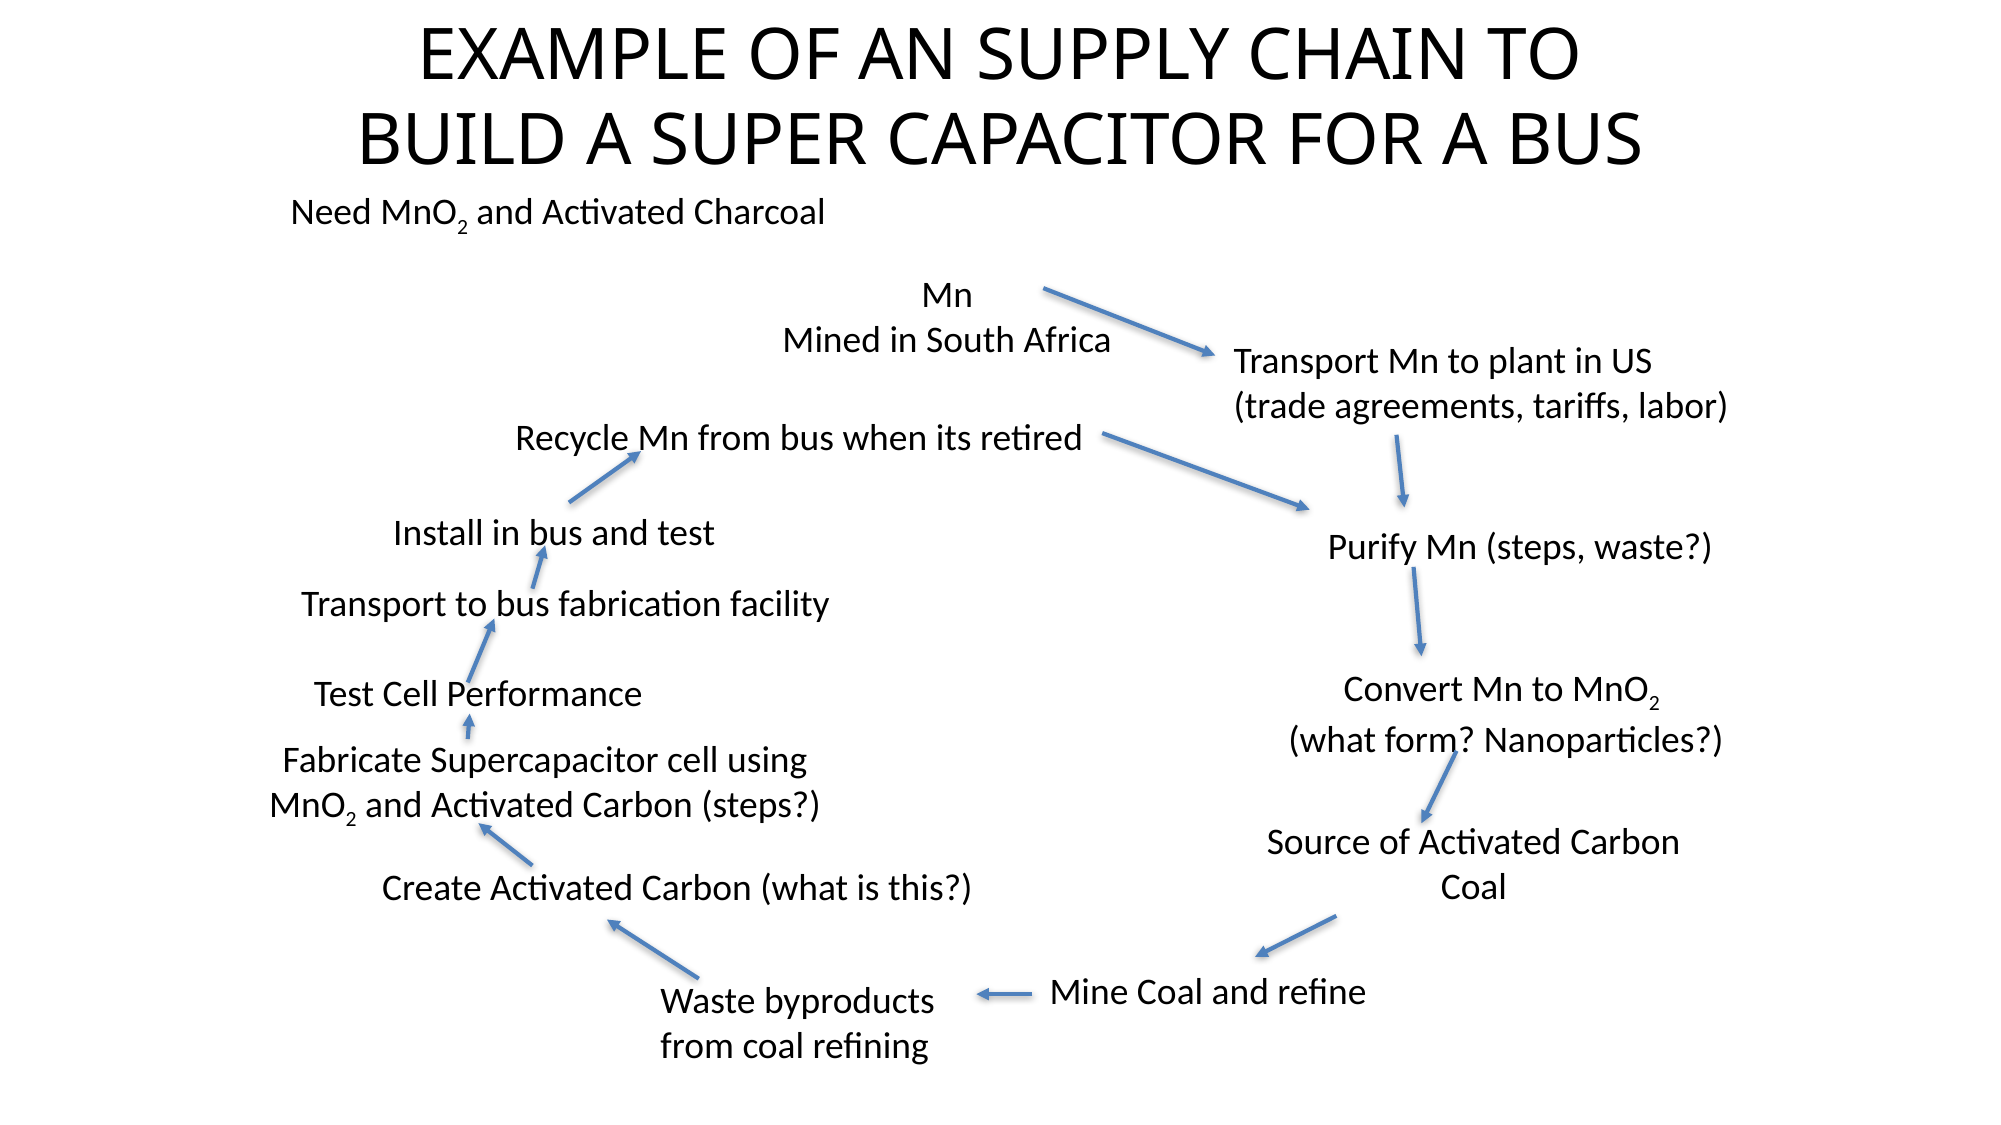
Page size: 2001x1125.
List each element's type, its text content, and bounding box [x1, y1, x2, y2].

text_box Purify Mn (steps, waste?) [1313, 514, 1728, 575]
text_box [1101, 432, 1310, 510]
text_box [532, 545, 546, 589]
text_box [1254, 915, 1337, 958]
title Example of an Supply Chain to Build a super capacitor for a Bus [99, 0, 1900, 188]
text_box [1413, 566, 1422, 657]
text_box Transport Mn to plant in US (trade agreements, tariffs, labor) [1218, 328, 1744, 434]
text_box Fabricate Supercapacitor cell using MnO2 and Activated Carbon (steps?) [254, 727, 836, 839]
text_box Source of Activated Carbon Coal [1252, 809, 1696, 915]
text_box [1043, 287, 1216, 356]
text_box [568, 450, 642, 503]
text_box Mn Mined in South Africa [767, 262, 1128, 367]
text_box Create Activated Carbon (what is this?) [367, 855, 989, 915]
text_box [606, 919, 700, 979]
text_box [478, 822, 533, 866]
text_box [1396, 434, 1405, 508]
text_box Install in bus and test [378, 500, 731, 561]
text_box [467, 618, 495, 683]
text_box Transport to bus fabrication facility [286, 572, 846, 632]
text_box Recycle Mn from bus when its retired [500, 405, 1099, 465]
text_box Mine Coal and refine [1034, 959, 1382, 1020]
text_box Need MnO2 and Activated Charcoal [275, 180, 842, 246]
text_box Convert Mn to MnO2 (what form? Nanoparticles?) [1273, 656, 1739, 767]
text_box Test Cell Performance [298, 661, 658, 722]
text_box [1421, 750, 1457, 824]
text_box Waste byproducts from coal refining [645, 969, 1000, 1074]
